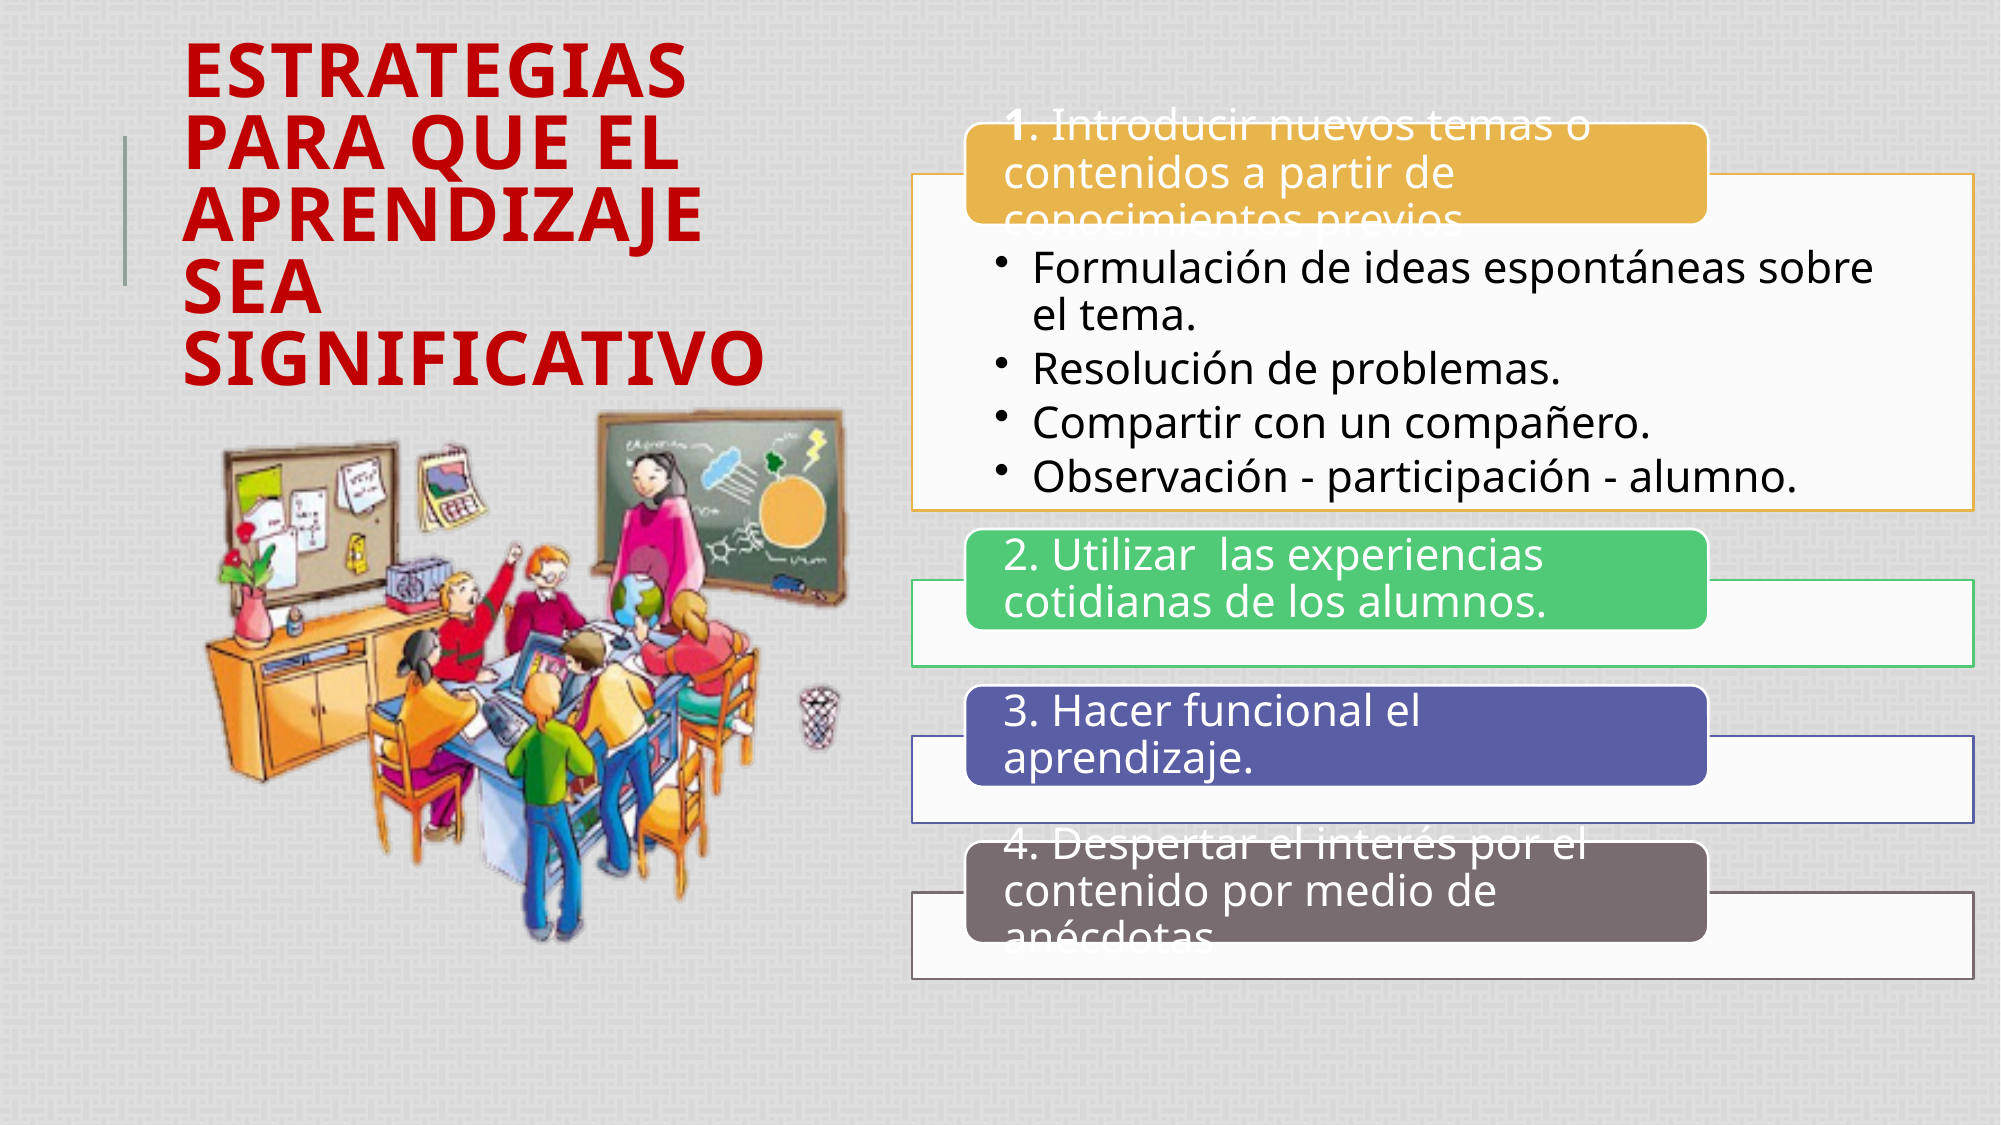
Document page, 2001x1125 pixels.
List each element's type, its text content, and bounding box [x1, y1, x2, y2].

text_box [911, 0, 1975, 1103]
picture [167, 370, 889, 986]
title ESTRATEGIAS PARA QUE EL APRENDIZAJE SEA SIGNIFICATIVO [168, 77, 888, 363]
